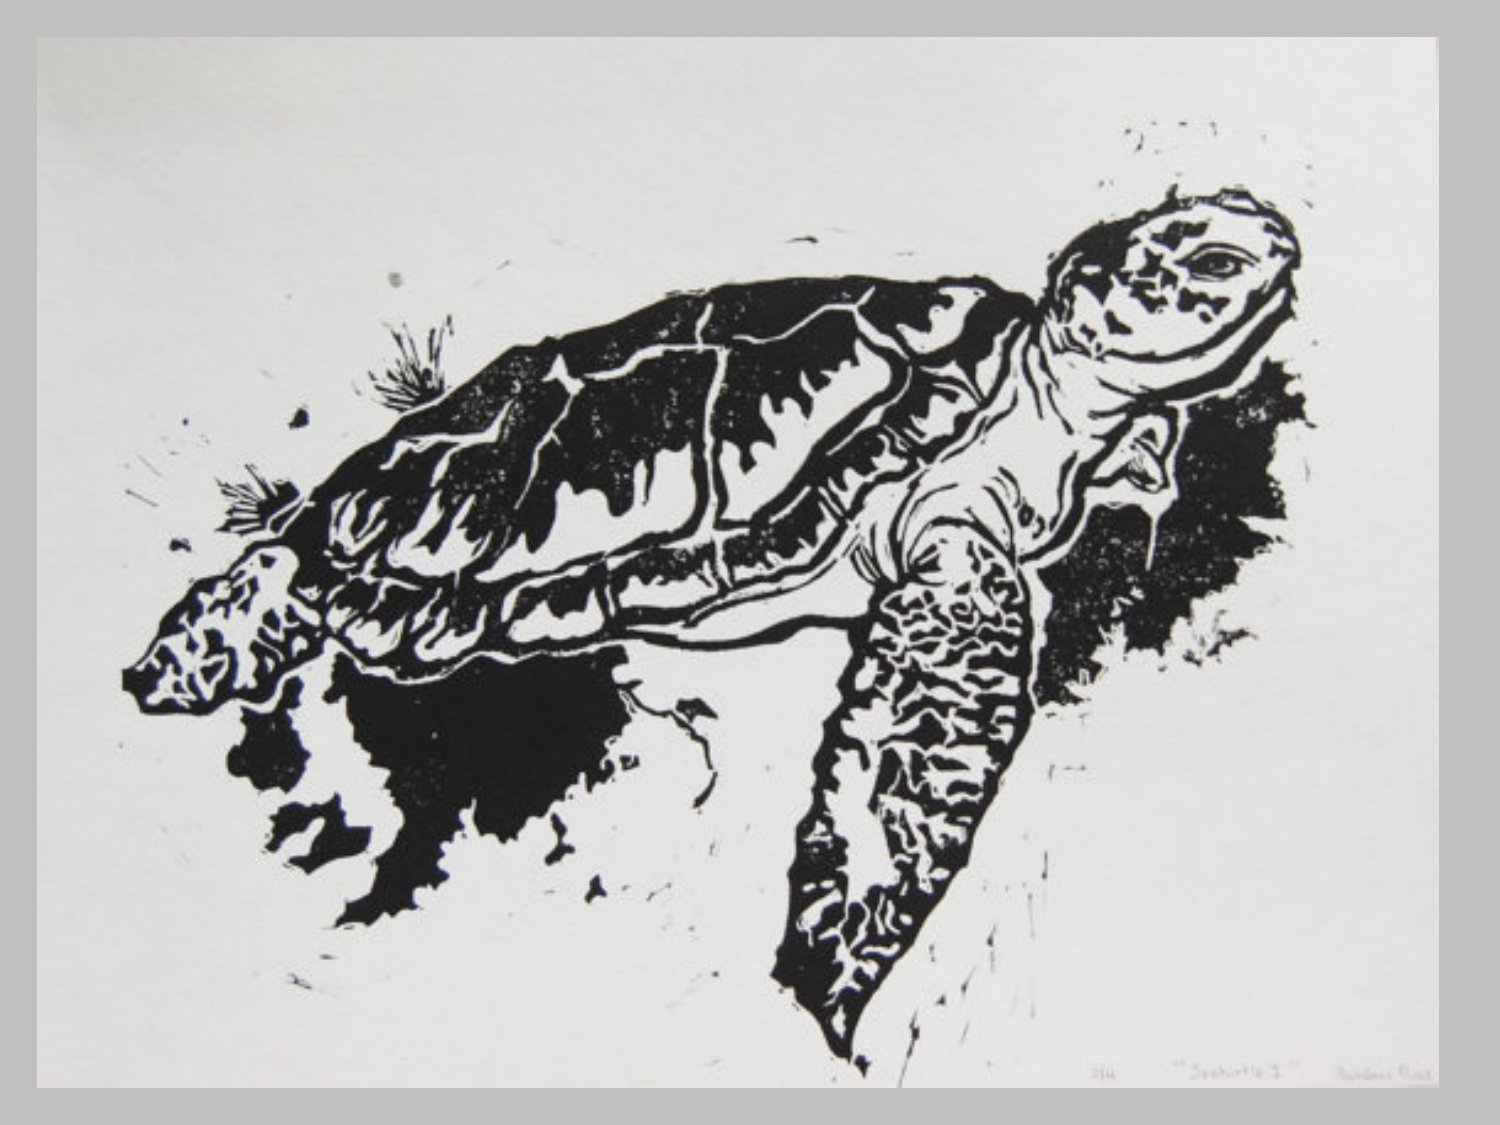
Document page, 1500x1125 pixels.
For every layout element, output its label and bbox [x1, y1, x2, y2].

picture [37, 37, 1439, 1088]
